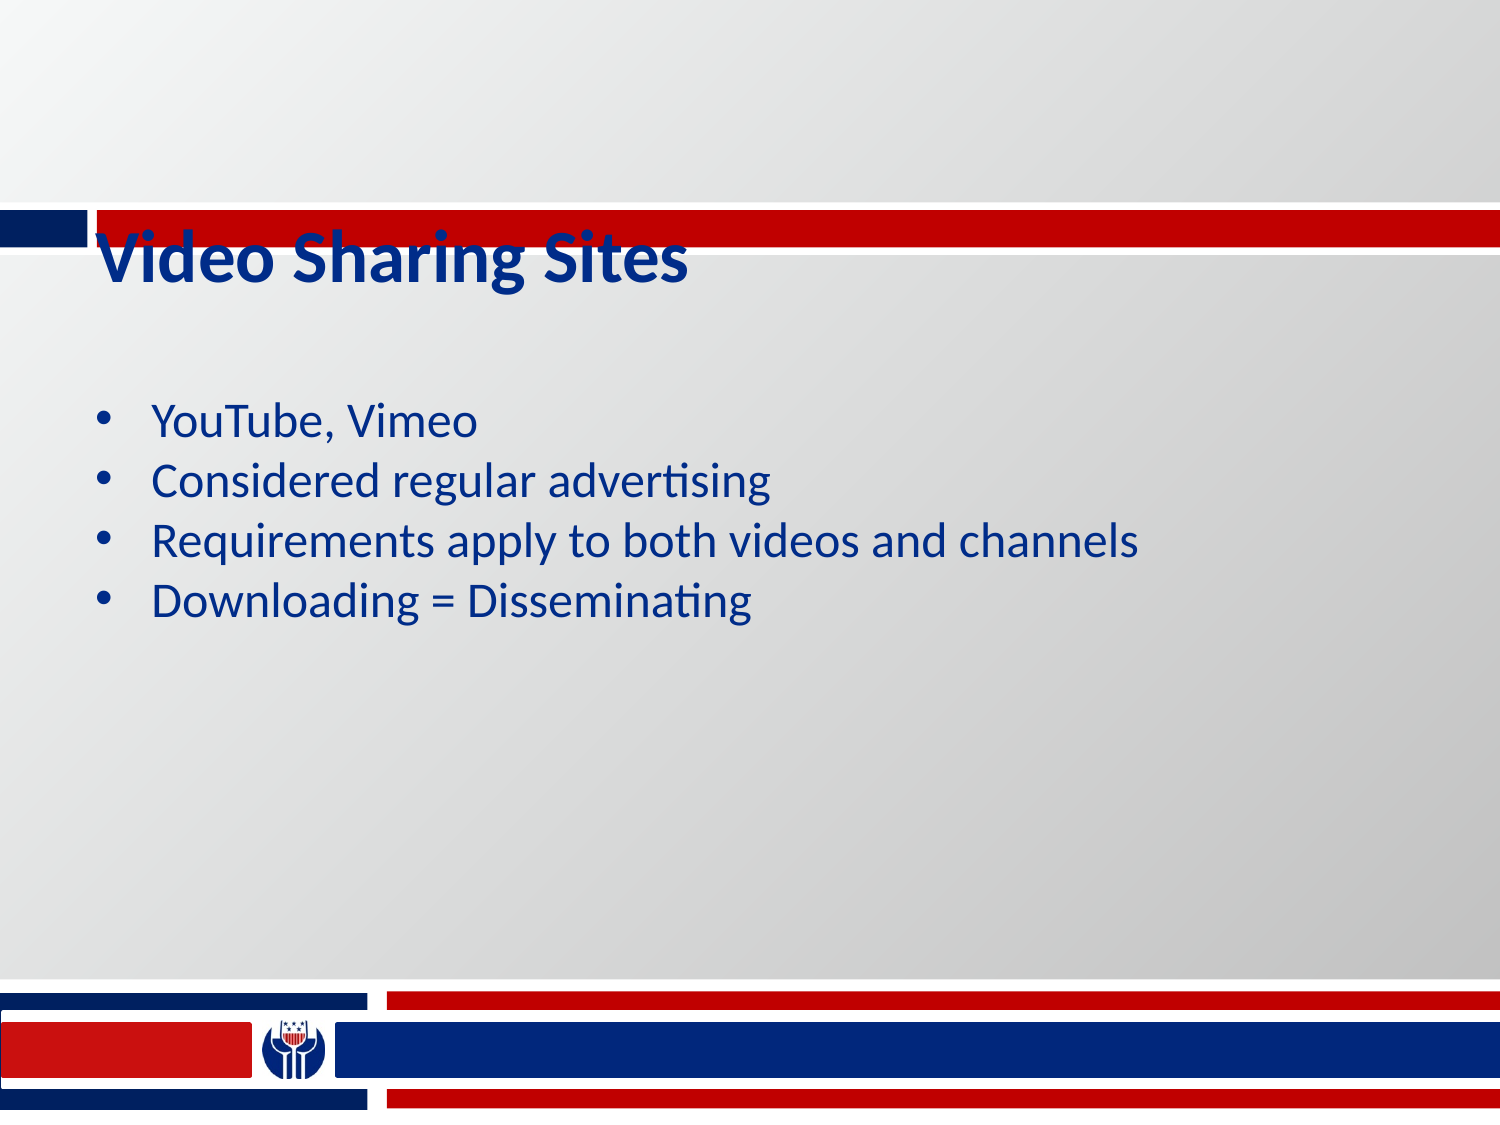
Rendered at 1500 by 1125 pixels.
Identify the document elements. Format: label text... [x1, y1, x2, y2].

text_box [3, 1012, 1500, 1088]
text_box [3, 1024, 250, 1076]
text_box Video Sharing Sites YouTube, Vimeo Considered regular advertising Requirements apply to both videos and channels Downloading = Disseminating [80, 199, 1381, 640]
picture [262, 1020, 326, 1080]
text_box [337, 1024, 1500, 1076]
